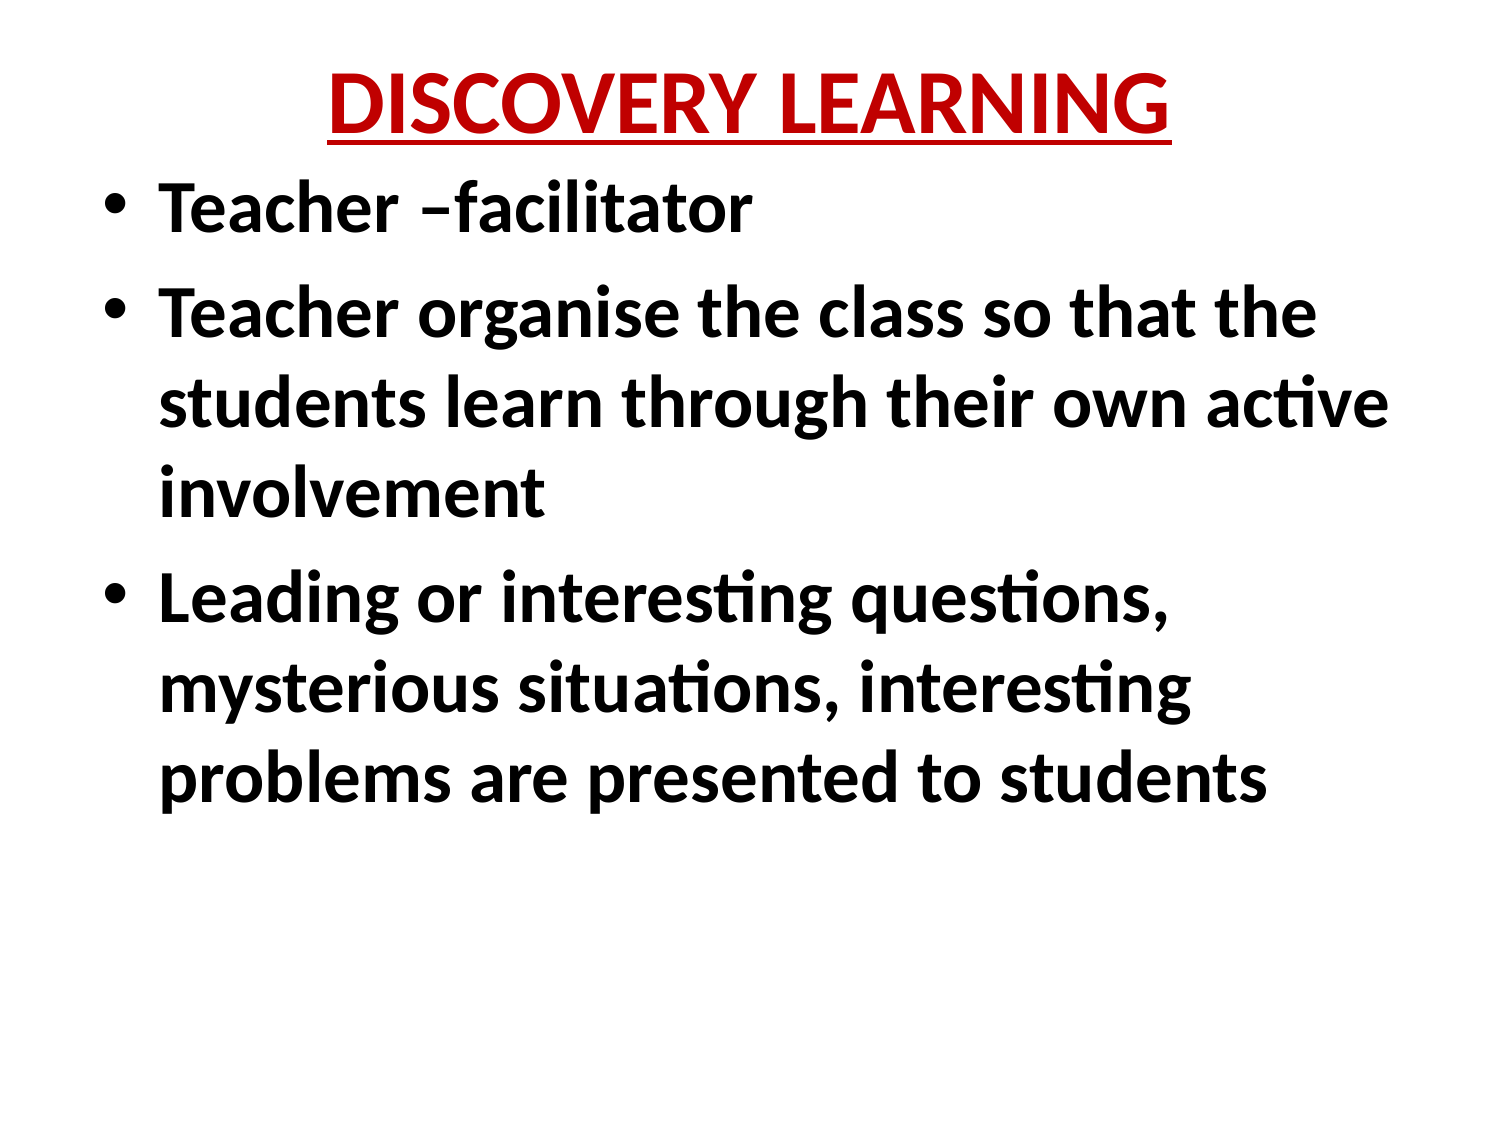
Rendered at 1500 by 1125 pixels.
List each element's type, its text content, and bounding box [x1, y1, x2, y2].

list Teacher –facilitator Teacher organise the class so that the students learn through their own active involvement Leading or interesting questions, mysterious situations, interesting problems are presented to students [87, 149, 1438, 1013]
title DISCOVERY LEARNING [75, 3, 1425, 191]
